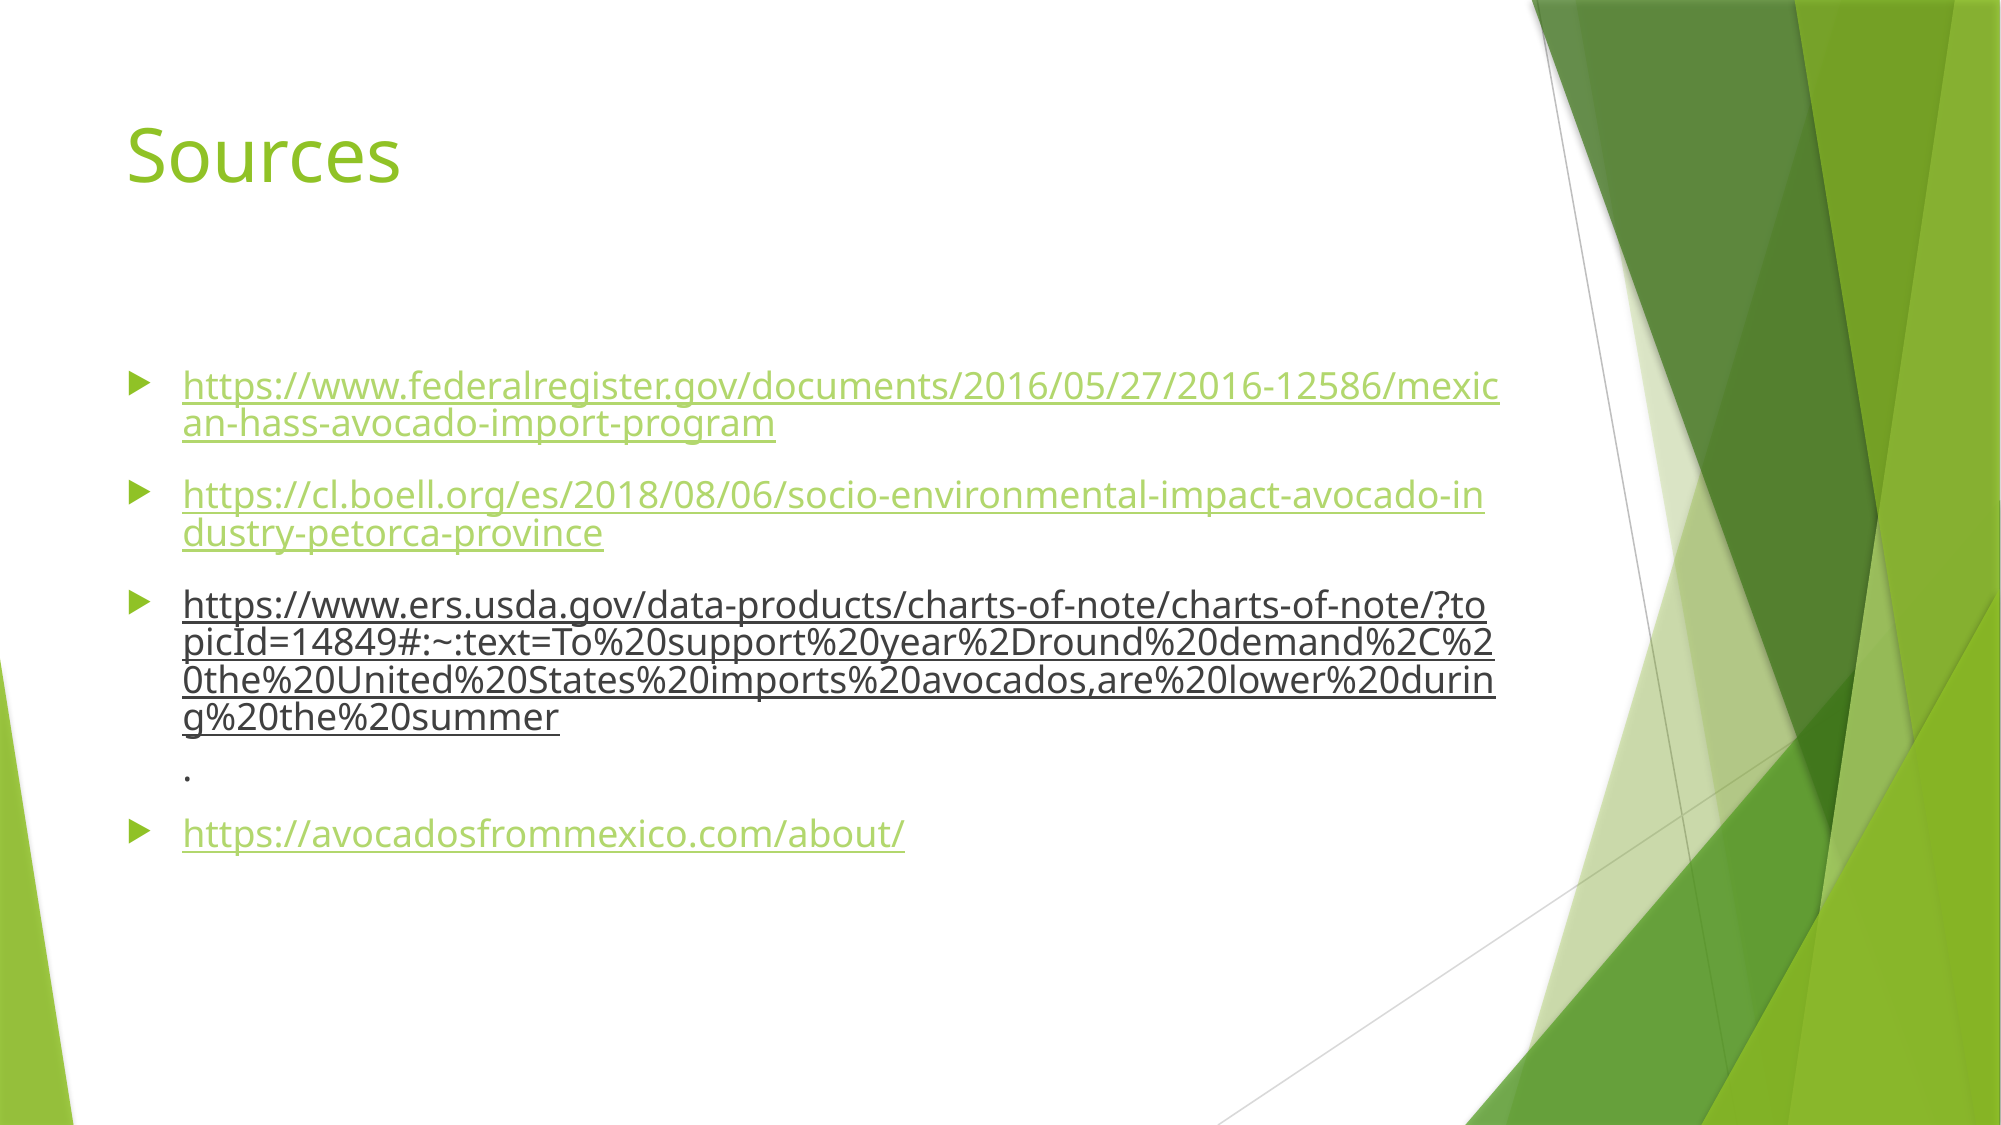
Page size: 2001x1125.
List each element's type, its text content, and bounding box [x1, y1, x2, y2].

title Sources [111, 99, 1522, 317]
list https://www.federalregister.gov/documents/2016/05/27/2016-12586/mexican-hass-avocado-import-program https://cl.boell.org/es/2018/08/06/socio-environmental-impact-avocado-industry-petorca-province https://www.ers.usda.gov/data-products/charts-of-note/charts-of-note/?topicId=14849#:~:text=To%20support%20year%2Dround%20demand%2C%20the%20United%20States%20imports%20avocados,are%20lower%20during%20the%20summer. https://avocadosfrommexico.com/about/ [111, 354, 1522, 992]
